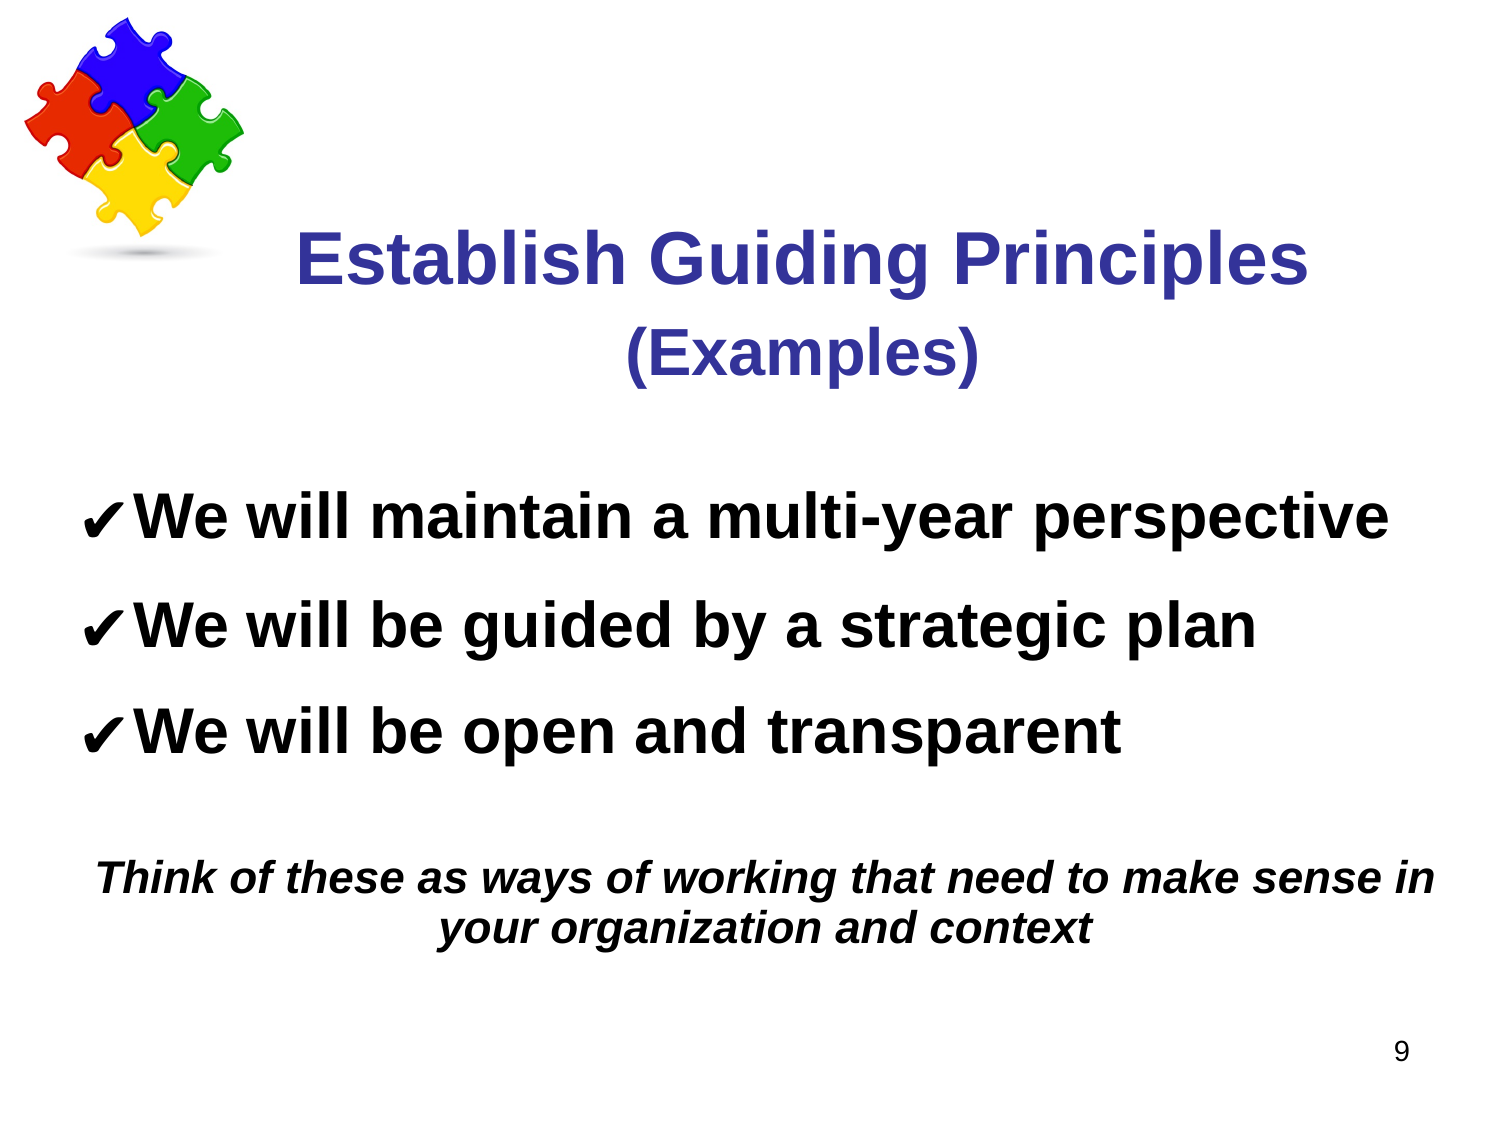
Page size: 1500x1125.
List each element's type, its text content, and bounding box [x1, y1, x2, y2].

picture [23, 17, 244, 262]
slide_number 9 [1074, 1024, 1425, 1103]
list Establish Guiding Principles (Examples) We will maintain a multi-year perspective We will be guided by a strategic plan We will be open and transparent Think of these as ways of working that need to make sense in your organization and context [62, 105, 1469, 947]
